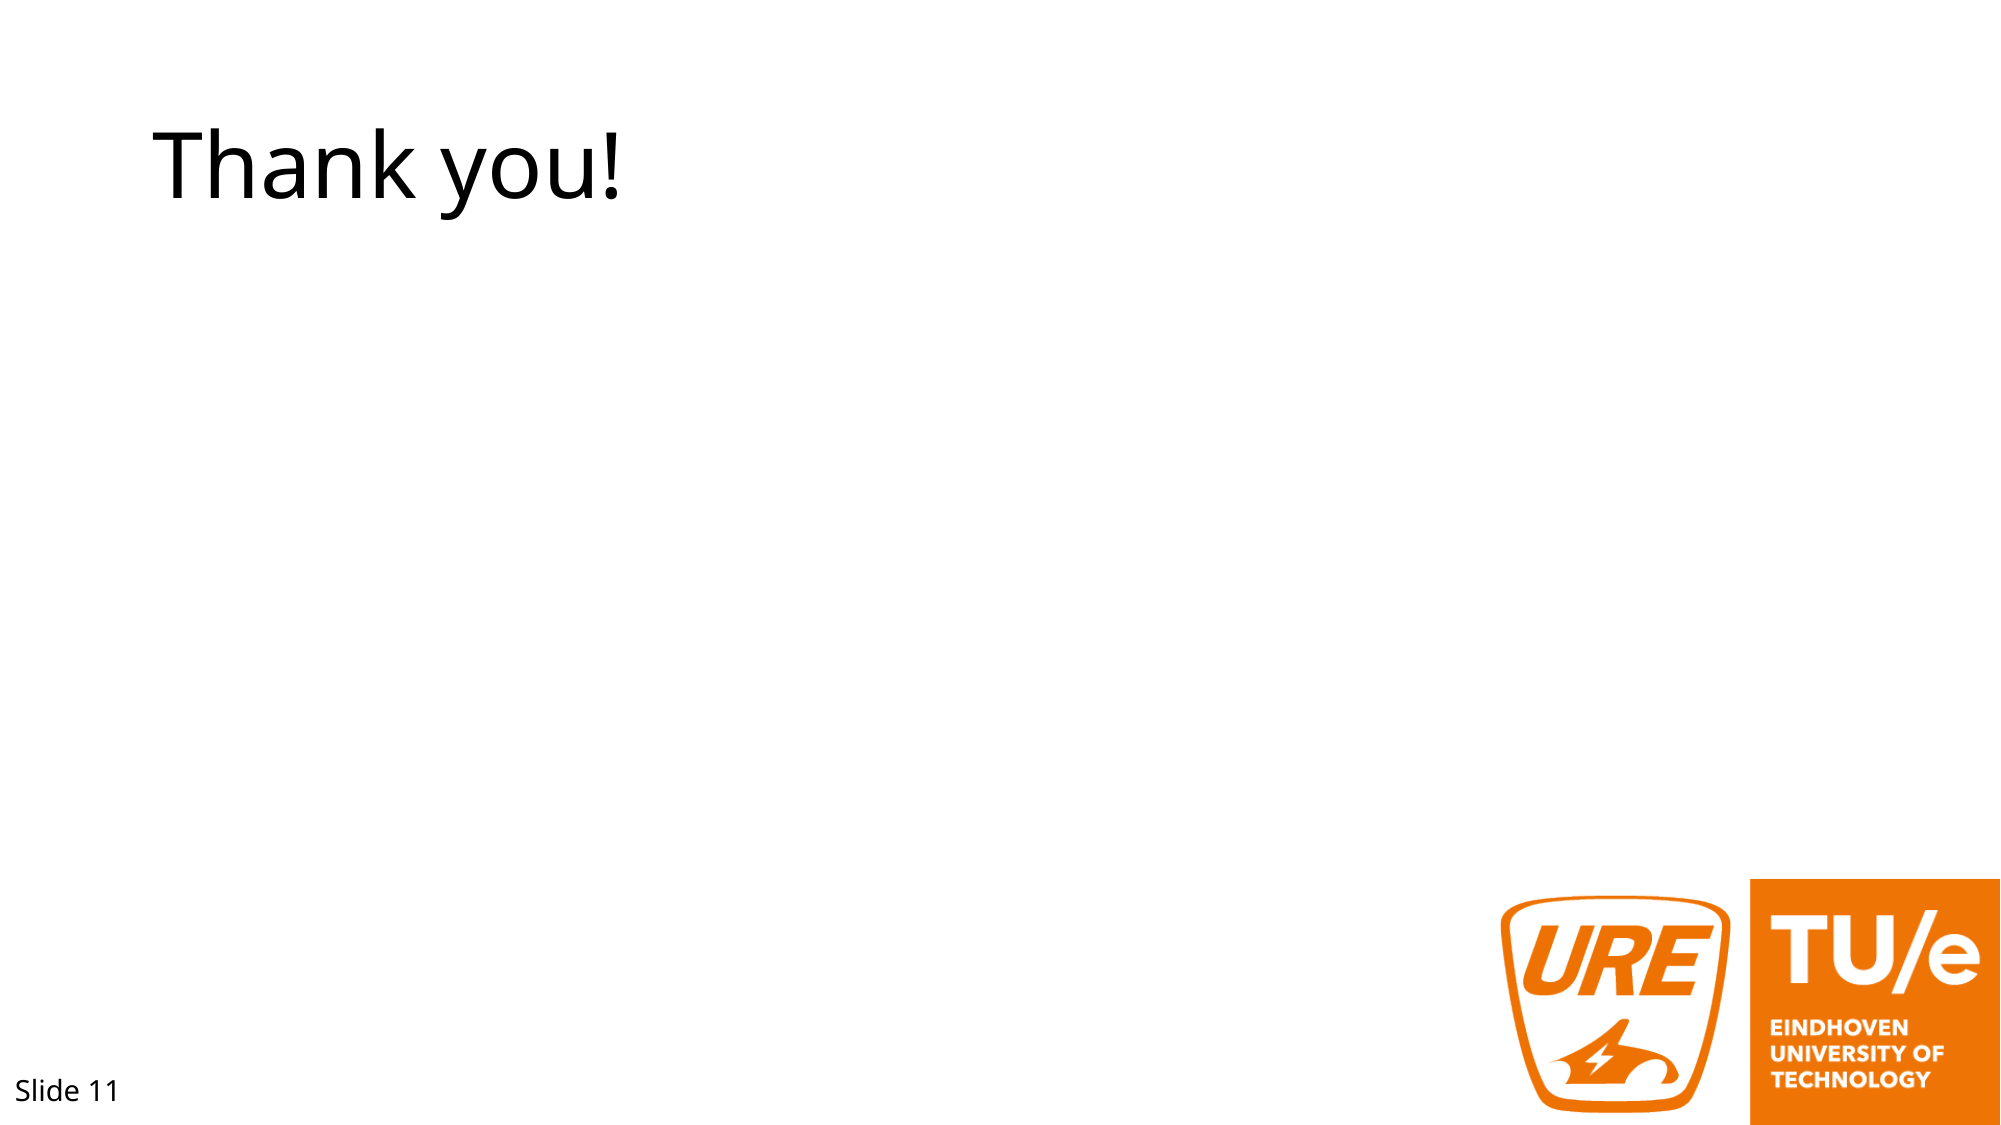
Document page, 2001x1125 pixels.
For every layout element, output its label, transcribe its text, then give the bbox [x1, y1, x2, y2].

picture [0, 2, 2000, 1125]
title Thank you! [137, 59, 1863, 278]
